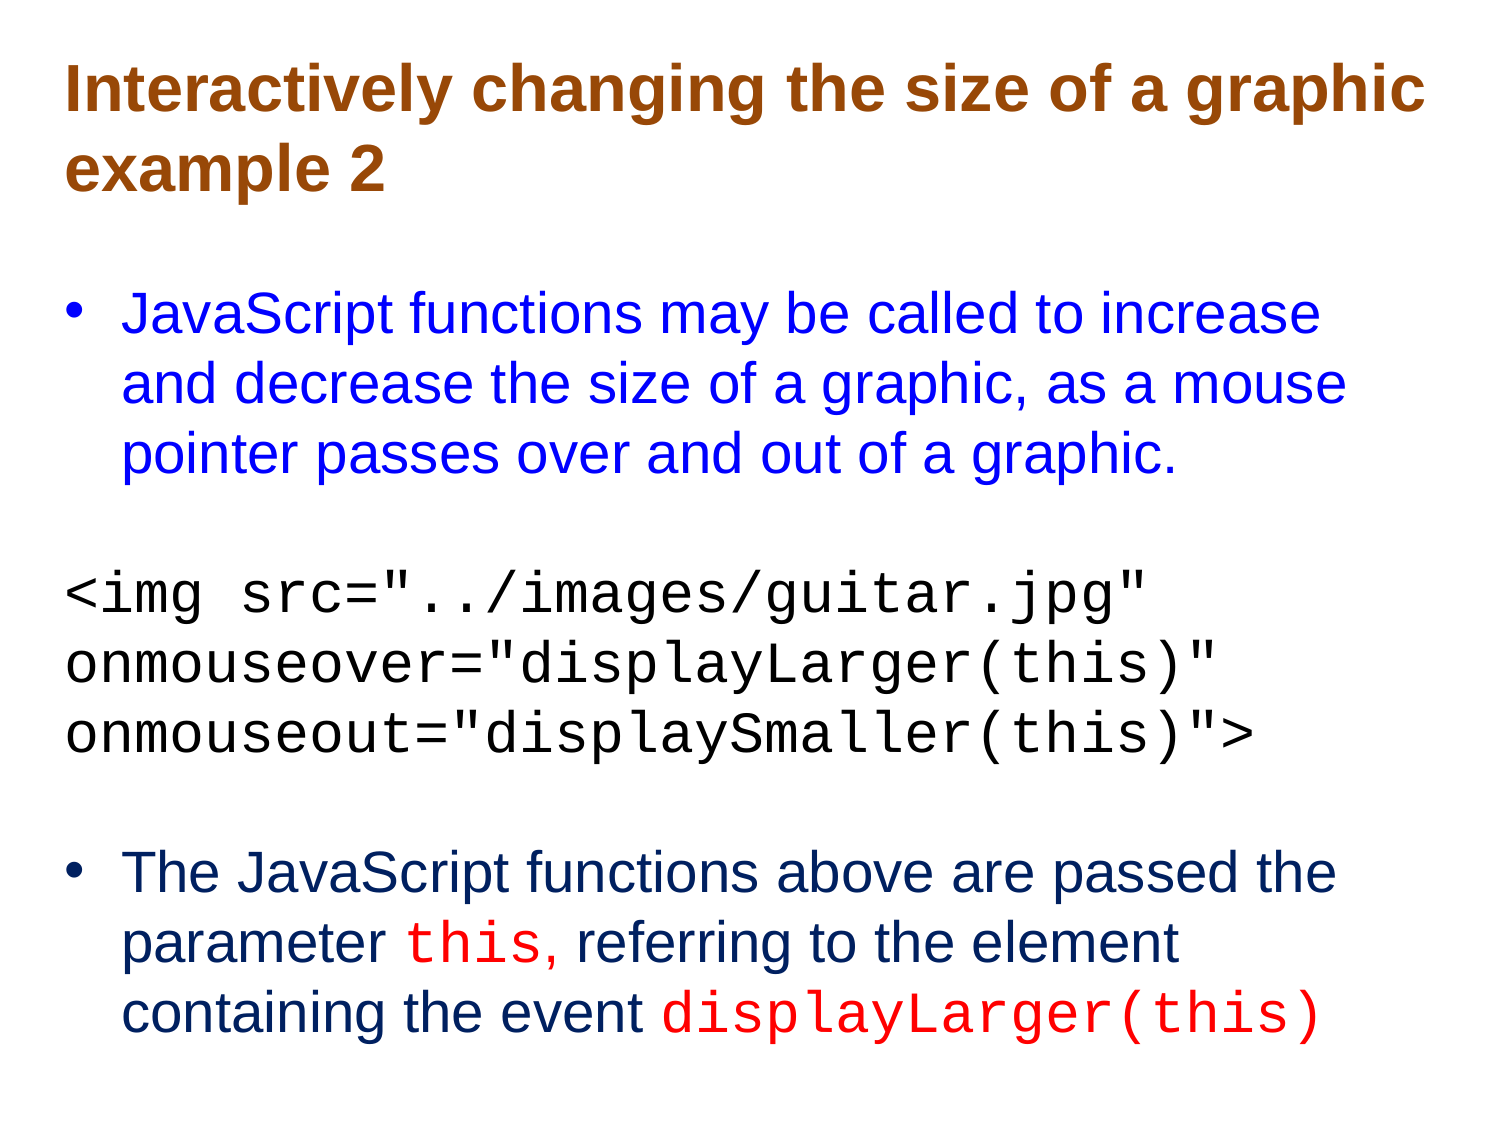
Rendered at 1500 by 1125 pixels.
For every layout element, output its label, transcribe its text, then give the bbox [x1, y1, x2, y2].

text_box Interactively changing the size of a graphic example 2 JavaScript functions may be called to increase and decrease the size of a graphic, as a mouse pointer passes over and out of a graphic. <img src="../images/guitar.jpg" onmouseover="displayLarger(this)" onmouseout="displaySmaller(this)"> The JavaScript functions above are passed the parameter this, referring to the element containing the event displayLarger(this) [50, 37, 1450, 1052]
